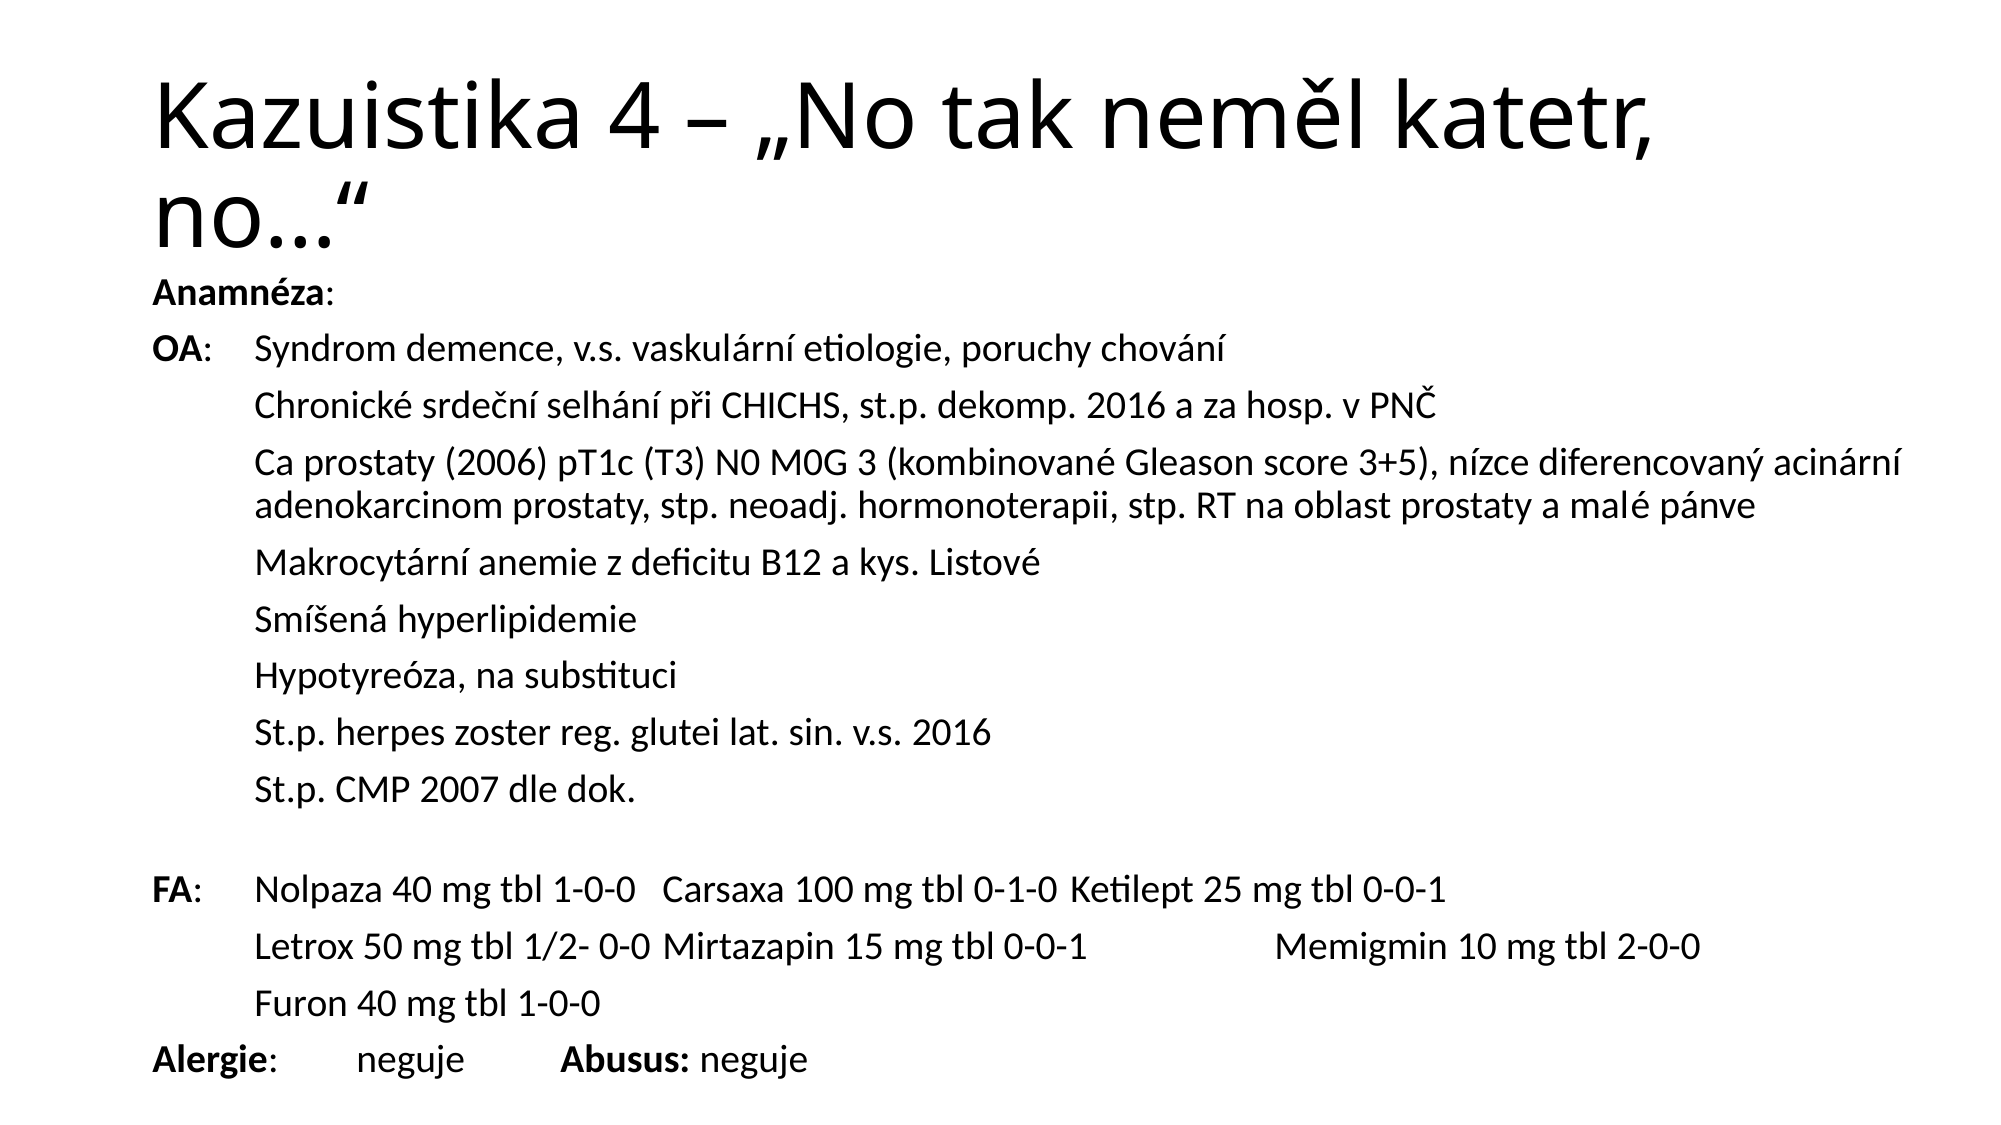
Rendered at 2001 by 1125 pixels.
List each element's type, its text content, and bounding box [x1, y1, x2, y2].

title Kazuistika 4 – „No tak neměl katetr, no…“ [137, 59, 1863, 263]
list Anamnéza: OA: Syndrom demence, v.s. vaskulární etiologie, poruchy chování Chronické srdeční selhání při CHICHS, st.p. dekomp. 2016 a za hosp. v PNČ Ca prostaty (2006) pT1c (T3) N0 M0G 3 (kombinované Gleason score 3+5), nízce diferencovaný acinární adenokarcinom prostaty, stp. neoadj. hormonoterapii, stp. RT na oblast prostaty a malé pánve Makrocytární anemie z deficitu B12 a kys. Listové Smíšená hyperlipidemie Hypotyreóza, na substituci St.p. herpes zoster reg. glutei lat. sin. v.s. 2016 St.p. CMP 2007 dle dok. FA: Nolpaza 40 mg tbl 1-0-0 Carsaxa 100 mg tbl 0-1-0 Ketilept 25 mg tbl 0-0-1 Letrox 50 mg tbl 1/2- 0-0 Mirtazapin 15 mg tbl 0-0-1 Memigmin 10 mg tbl 2-0-0 Furon 40 mg tbl 1-0-0 Alergie: neguje Abusus: neguje [137, 263, 1970, 1089]
